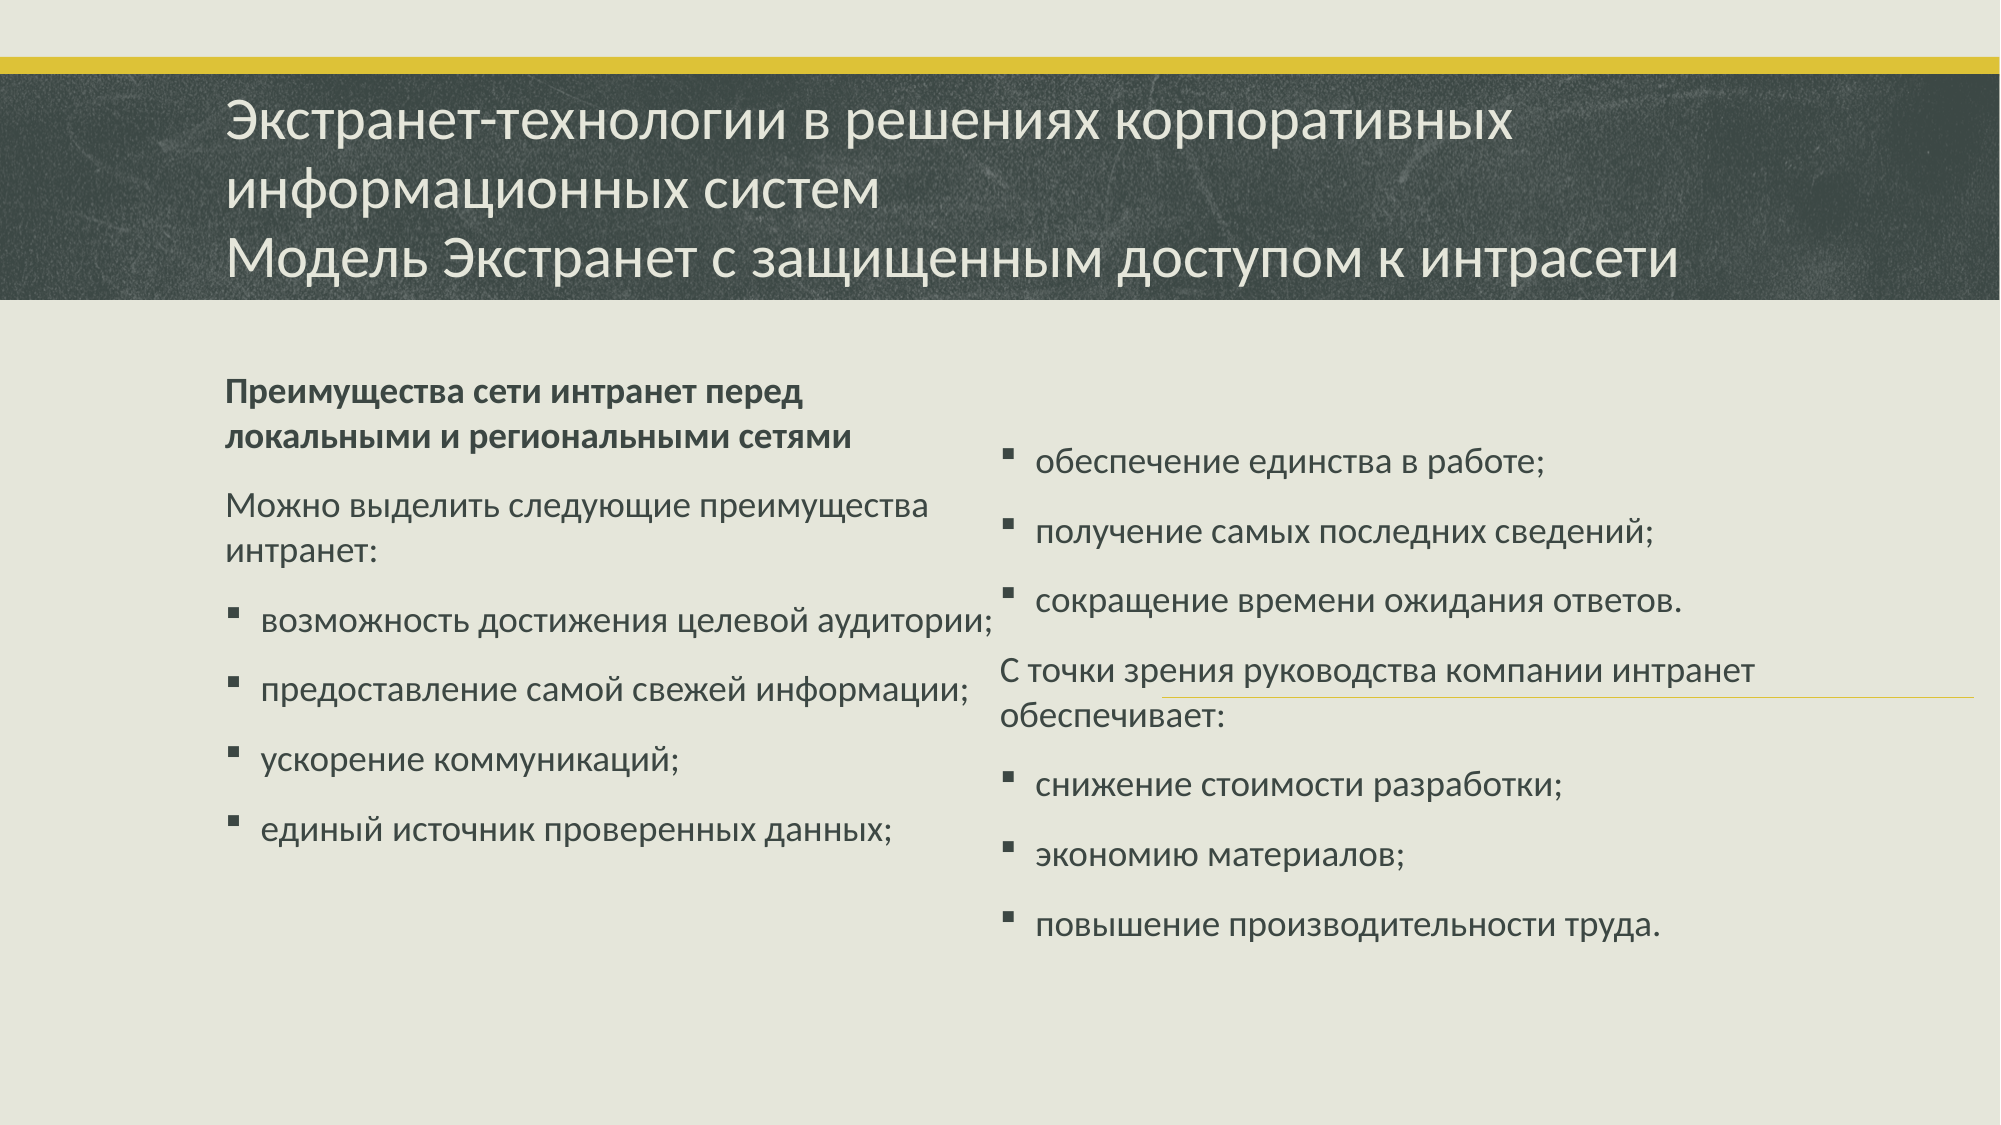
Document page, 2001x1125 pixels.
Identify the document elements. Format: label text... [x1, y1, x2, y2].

picture [0, 74, 2000, 300]
title Экстранет-технологии в решениях корпоративных информационных систем Модель Экстранет с защищенным доступом к интрасети [210, 76, 1790, 300]
list Преимущества сети интранет перед локальными и региональными сетями Можно выделить следующие преимущества интранет: возможность достижения целевой аудитории; предоставление самой свежей информации; ускорение коммуникаций; единый источник проверенных данных; обеспечение единства в работе; получение самых последних сведений; сокращение времени ожидания ответов. С точки зрения руководства компании интранет обеспечивает: снижение стоимости разработки; экономию материалов; повышение производительности труда. [210, 359, 1790, 1014]
